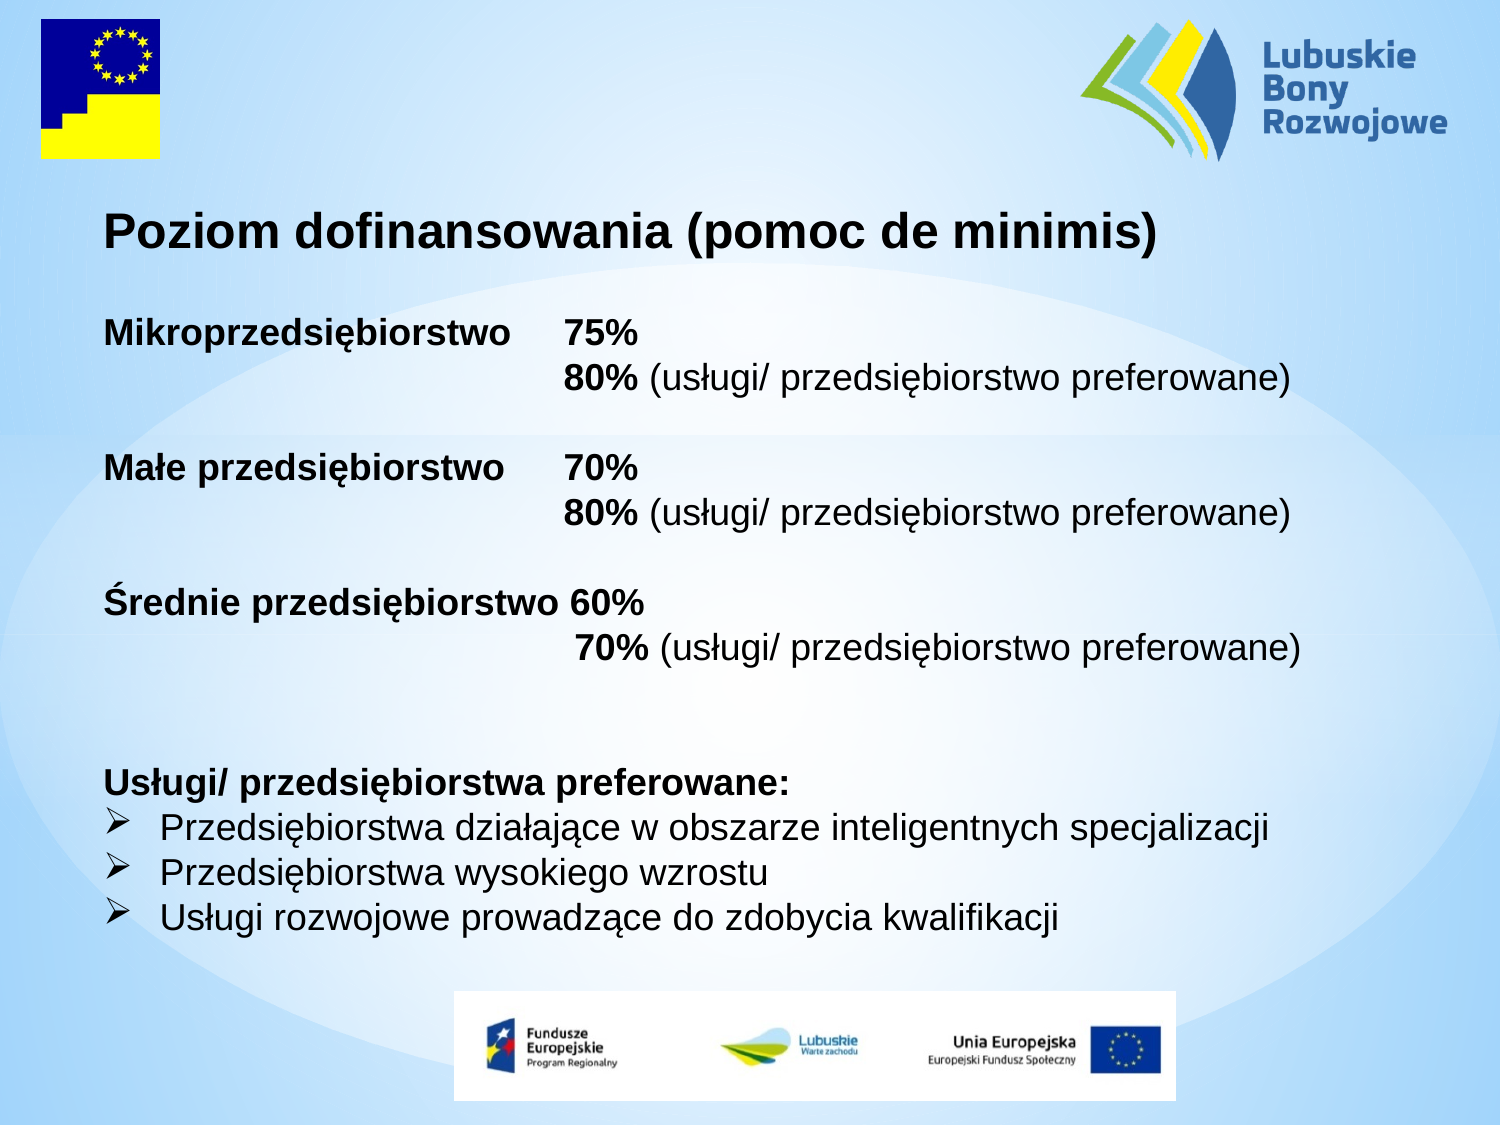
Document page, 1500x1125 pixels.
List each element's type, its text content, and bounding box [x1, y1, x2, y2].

text_box [88, 113, 1424, 145]
text_box Poziom dofinansowania (pomoc de minimis) Mikroprzedsiębiorstwo 75% 80% (usługi/ przedsiębiorstwo preferowane) Małe przedsiębiorstwo 70% 80% (usługi/ przedsiębiorstwo preferowane) Średnie przedsiębiorstwo 60% 70% (usługi/ przedsiębiorstwo preferowane) Usługi/ przedsiębiorstwa preferowane: Przedsiębiorstwa działające w obszarze inteligentnych specjalizacji Przedsiębiorstwa wysokiego wzrostu Usługi rozwojowe prowadzące do zdobycia kwalifikacji [88, 145, 1436, 946]
picture [454, 991, 1176, 1101]
picture [41, 19, 160, 159]
picture [1080, 19, 1466, 173]
